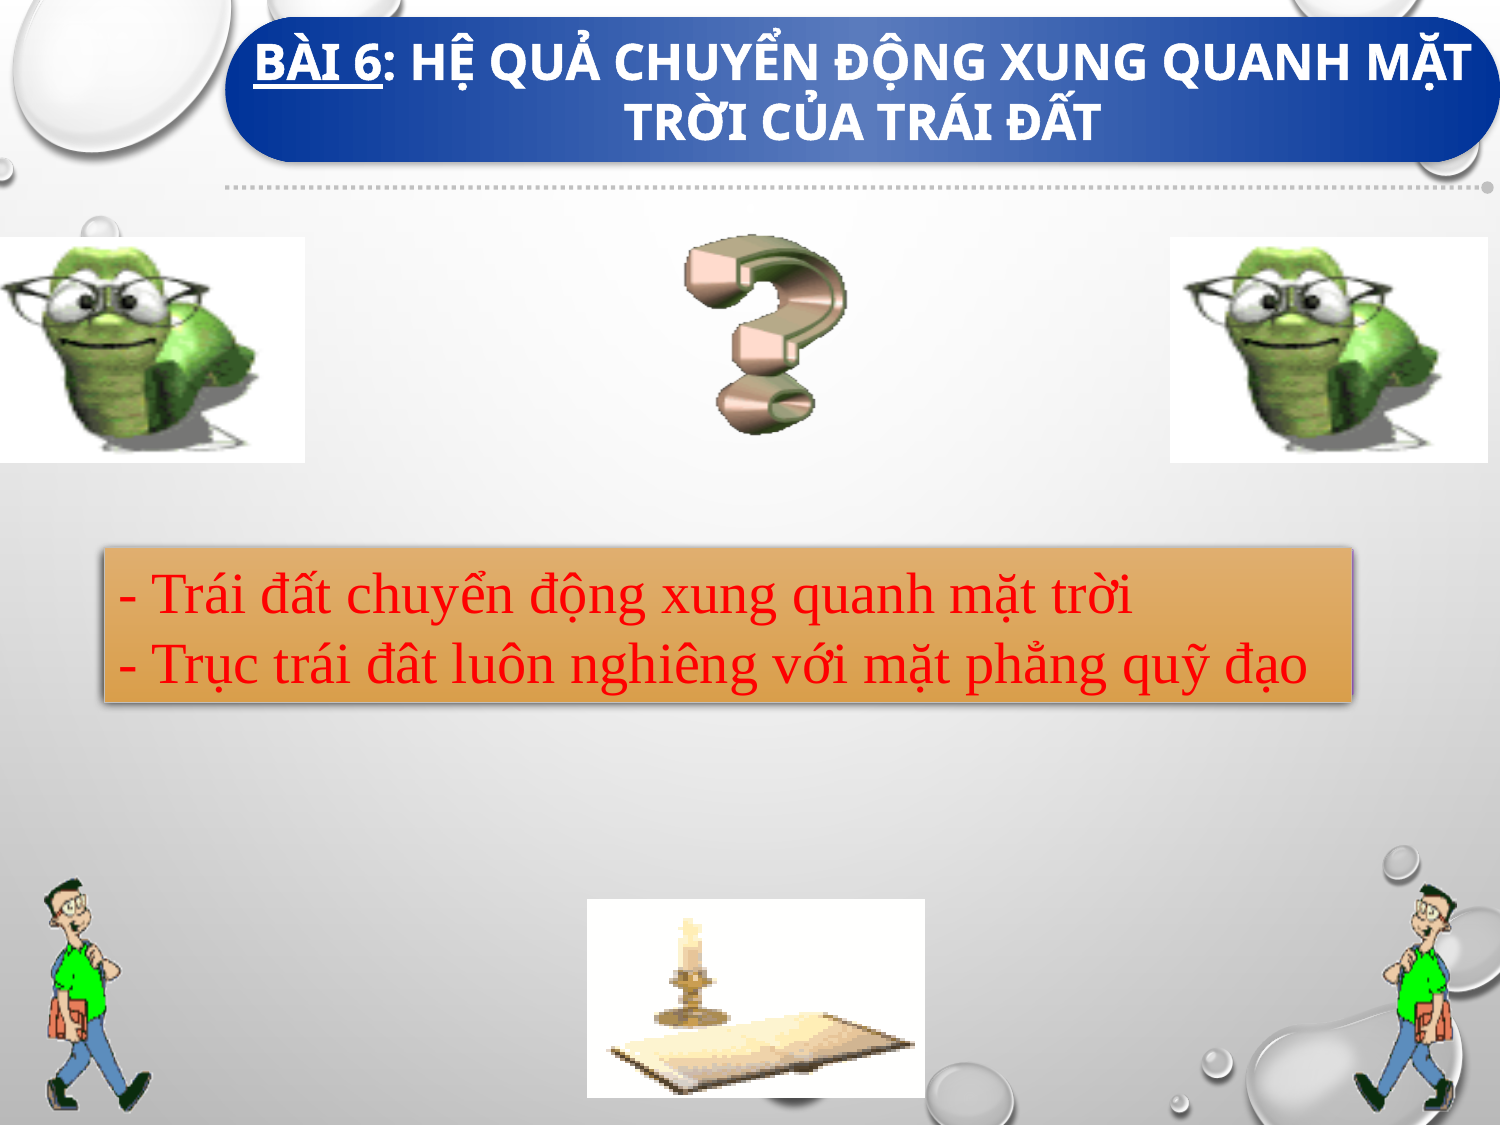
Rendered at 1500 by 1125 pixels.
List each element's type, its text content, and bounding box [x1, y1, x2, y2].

text_box [1479, 181, 1494, 194]
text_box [0, 237, 582, 463]
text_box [954, 237, 1488, 463]
text_box BÀI 6: HỆ QUẢ CHUYỂN ĐỘNG XUNG QUANH MẶT TRỜI CỦA TRÁI ĐẤT [225, 17, 1500, 163]
text_box - Trái đất chuyển động xung quanh mặt trời - Trục trái đât luôn nghiêng với mặt phẳng quỹ đạo [103, 547, 1352, 703]
picture [0, 0, 1500, 1125]
